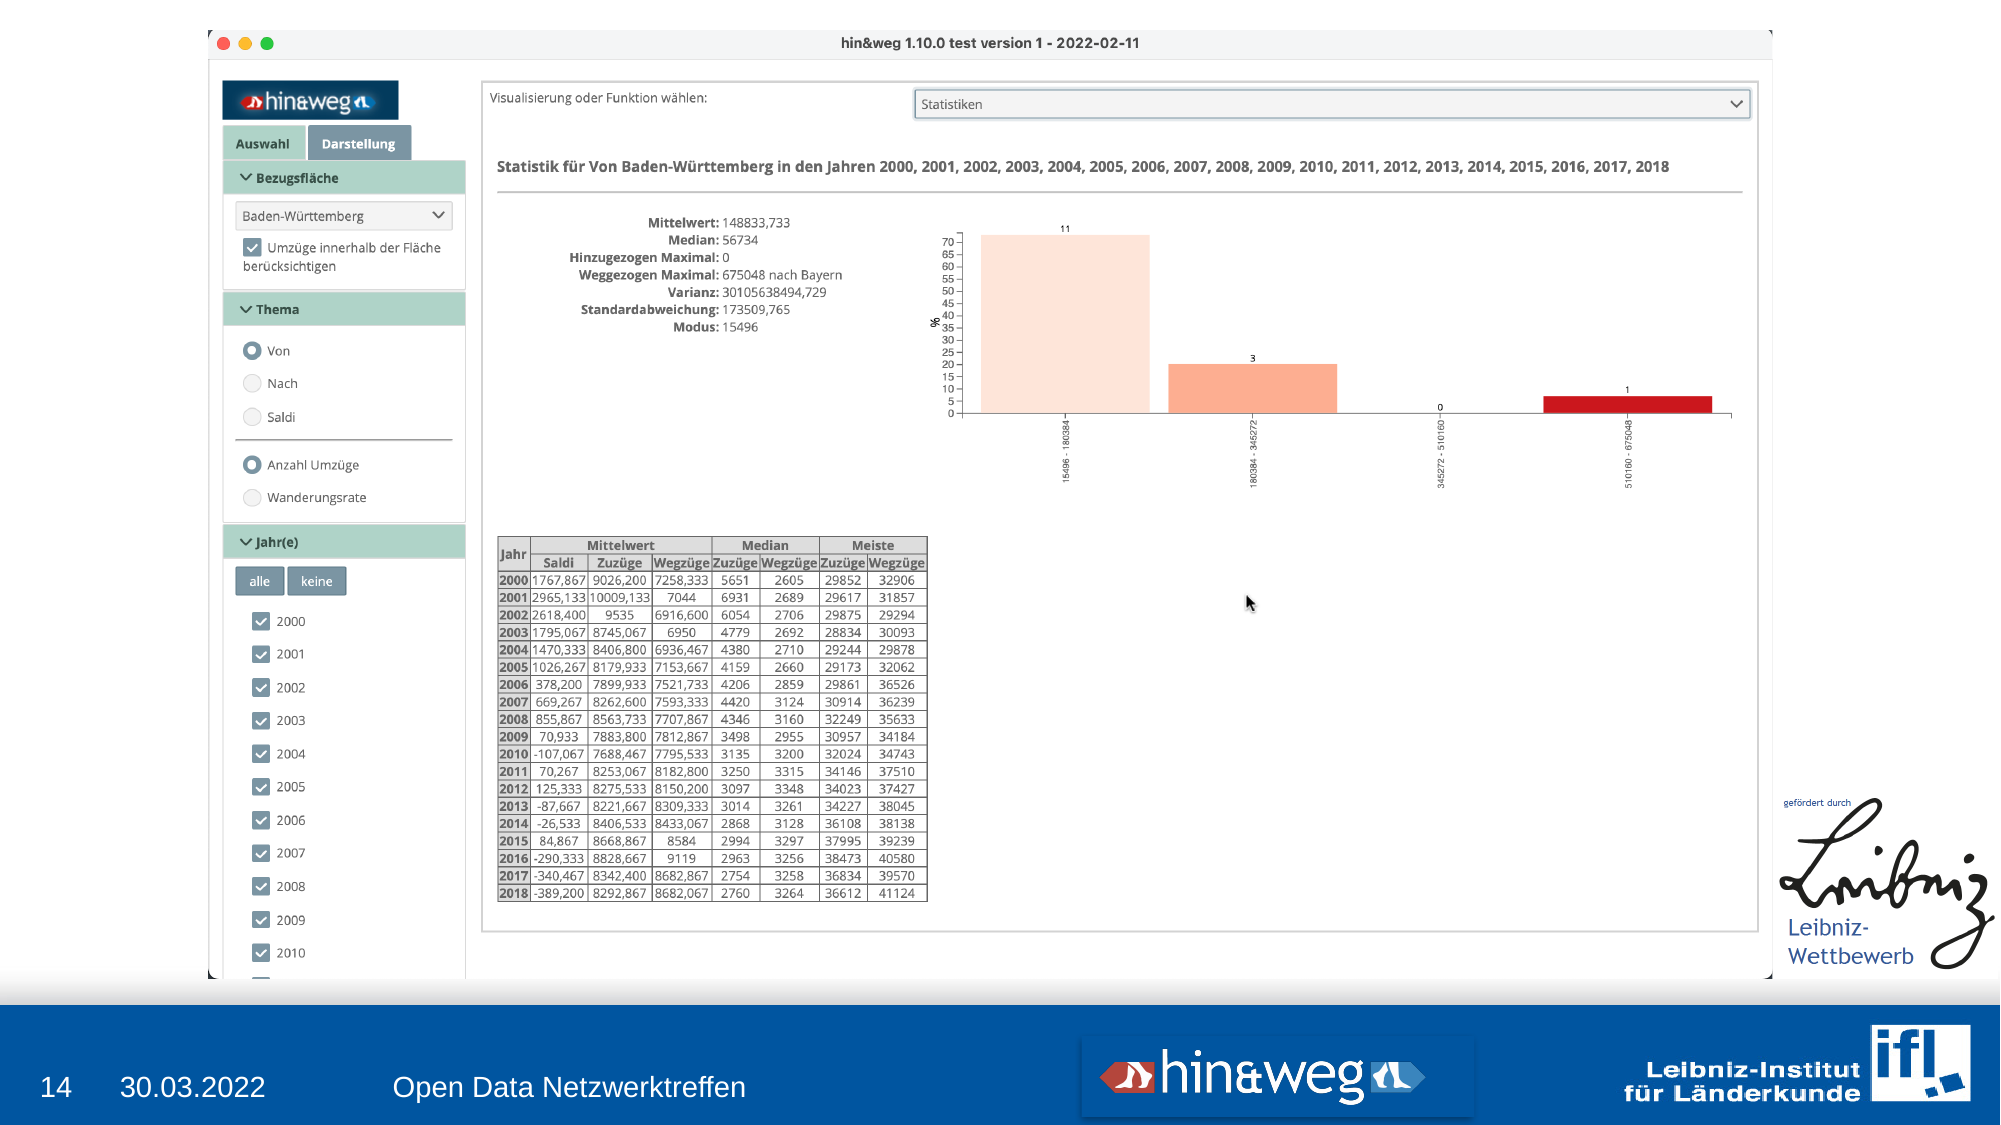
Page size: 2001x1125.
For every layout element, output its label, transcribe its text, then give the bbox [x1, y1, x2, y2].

slide_number 14 [39, 1043, 114, 1104]
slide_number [119, 1043, 327, 1104]
footer Open Data Netzwerktreffen [392, 1043, 1026, 1104]
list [207, 29, 1773, 979]
picture [0, 787, 2000, 1125]
